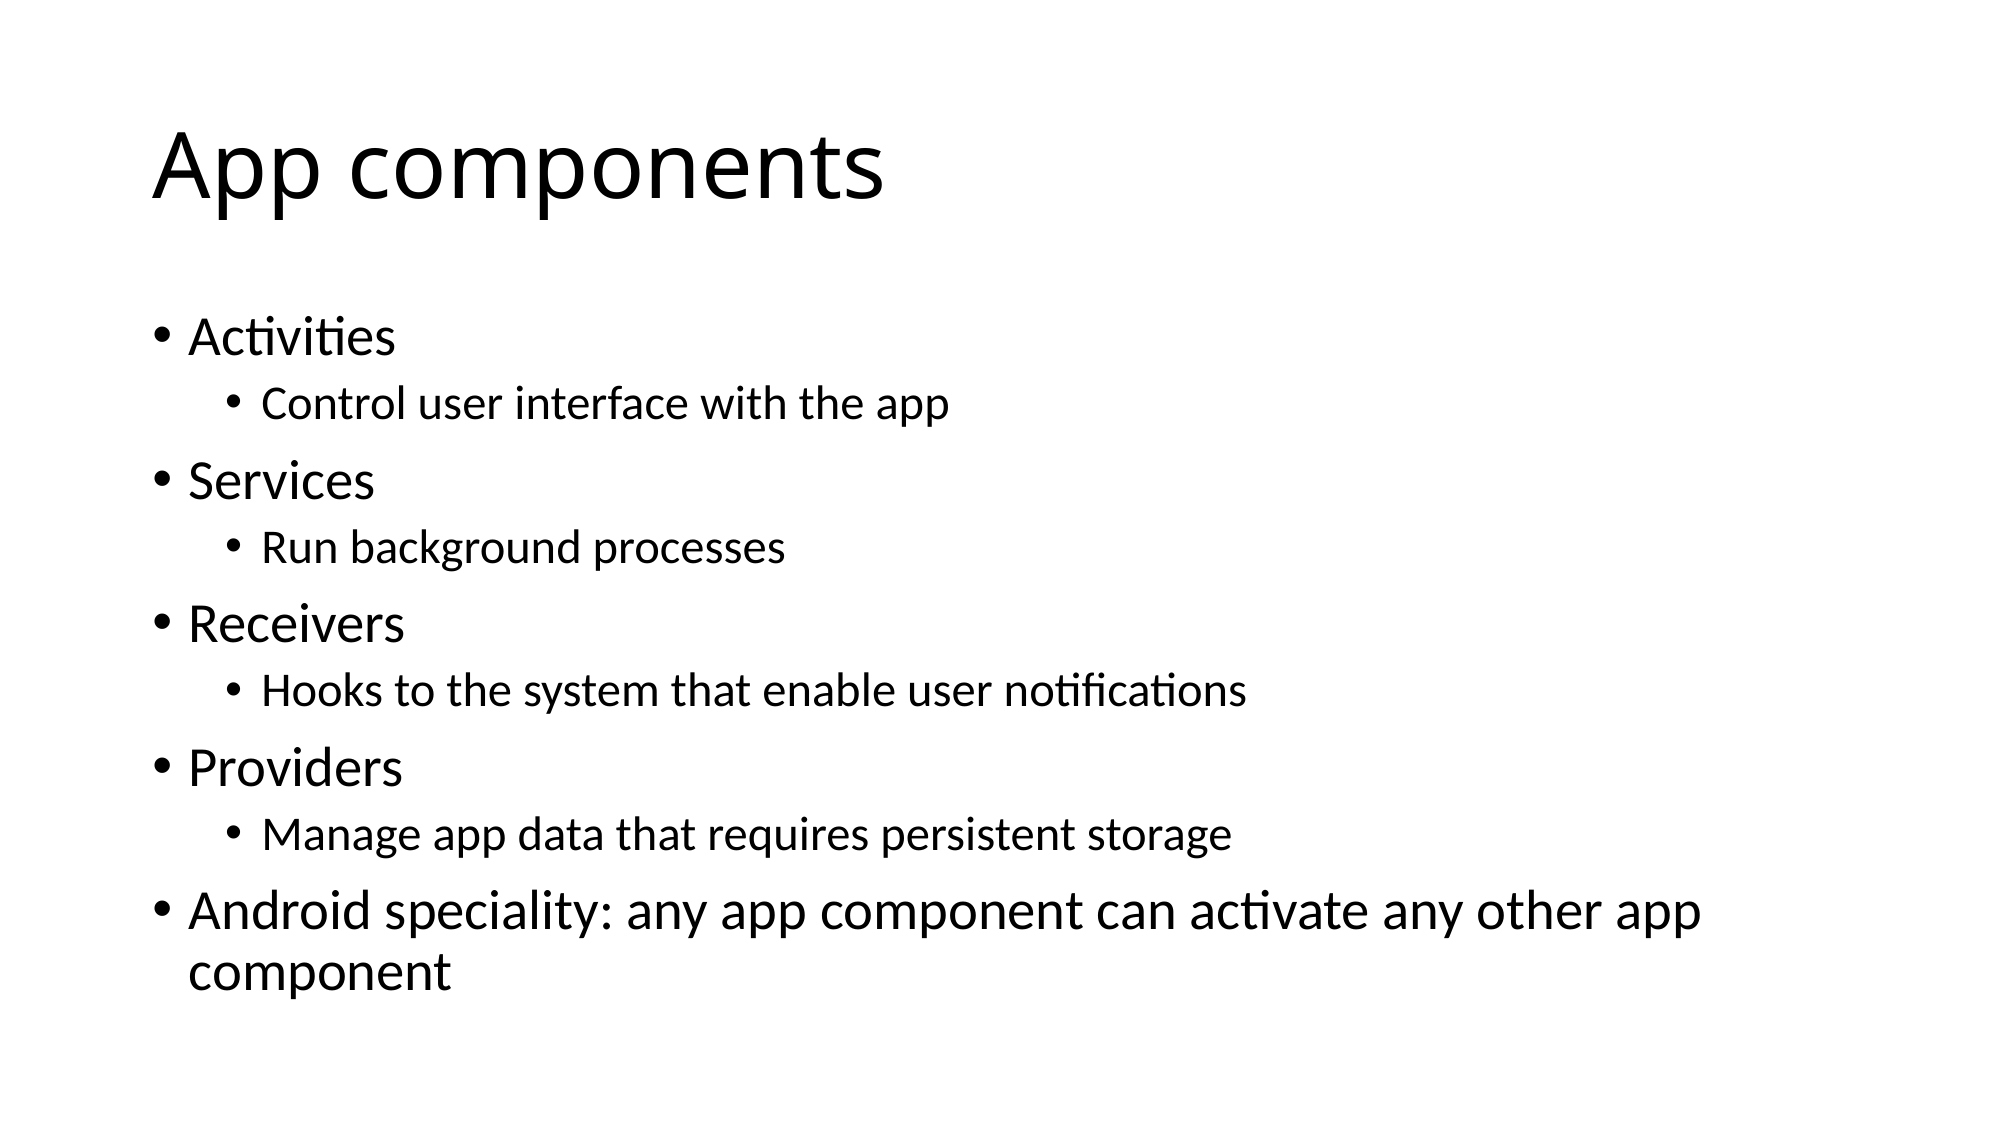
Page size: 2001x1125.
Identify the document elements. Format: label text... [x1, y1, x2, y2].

title App components [137, 59, 1863, 278]
list Activities Control user interface with the app Services Run background processes Receivers Hooks to the system that enable user notifications Providers Manage app data that requires persistent storage Android speciality: any app component can activate any other app component [137, 299, 1863, 1014]
